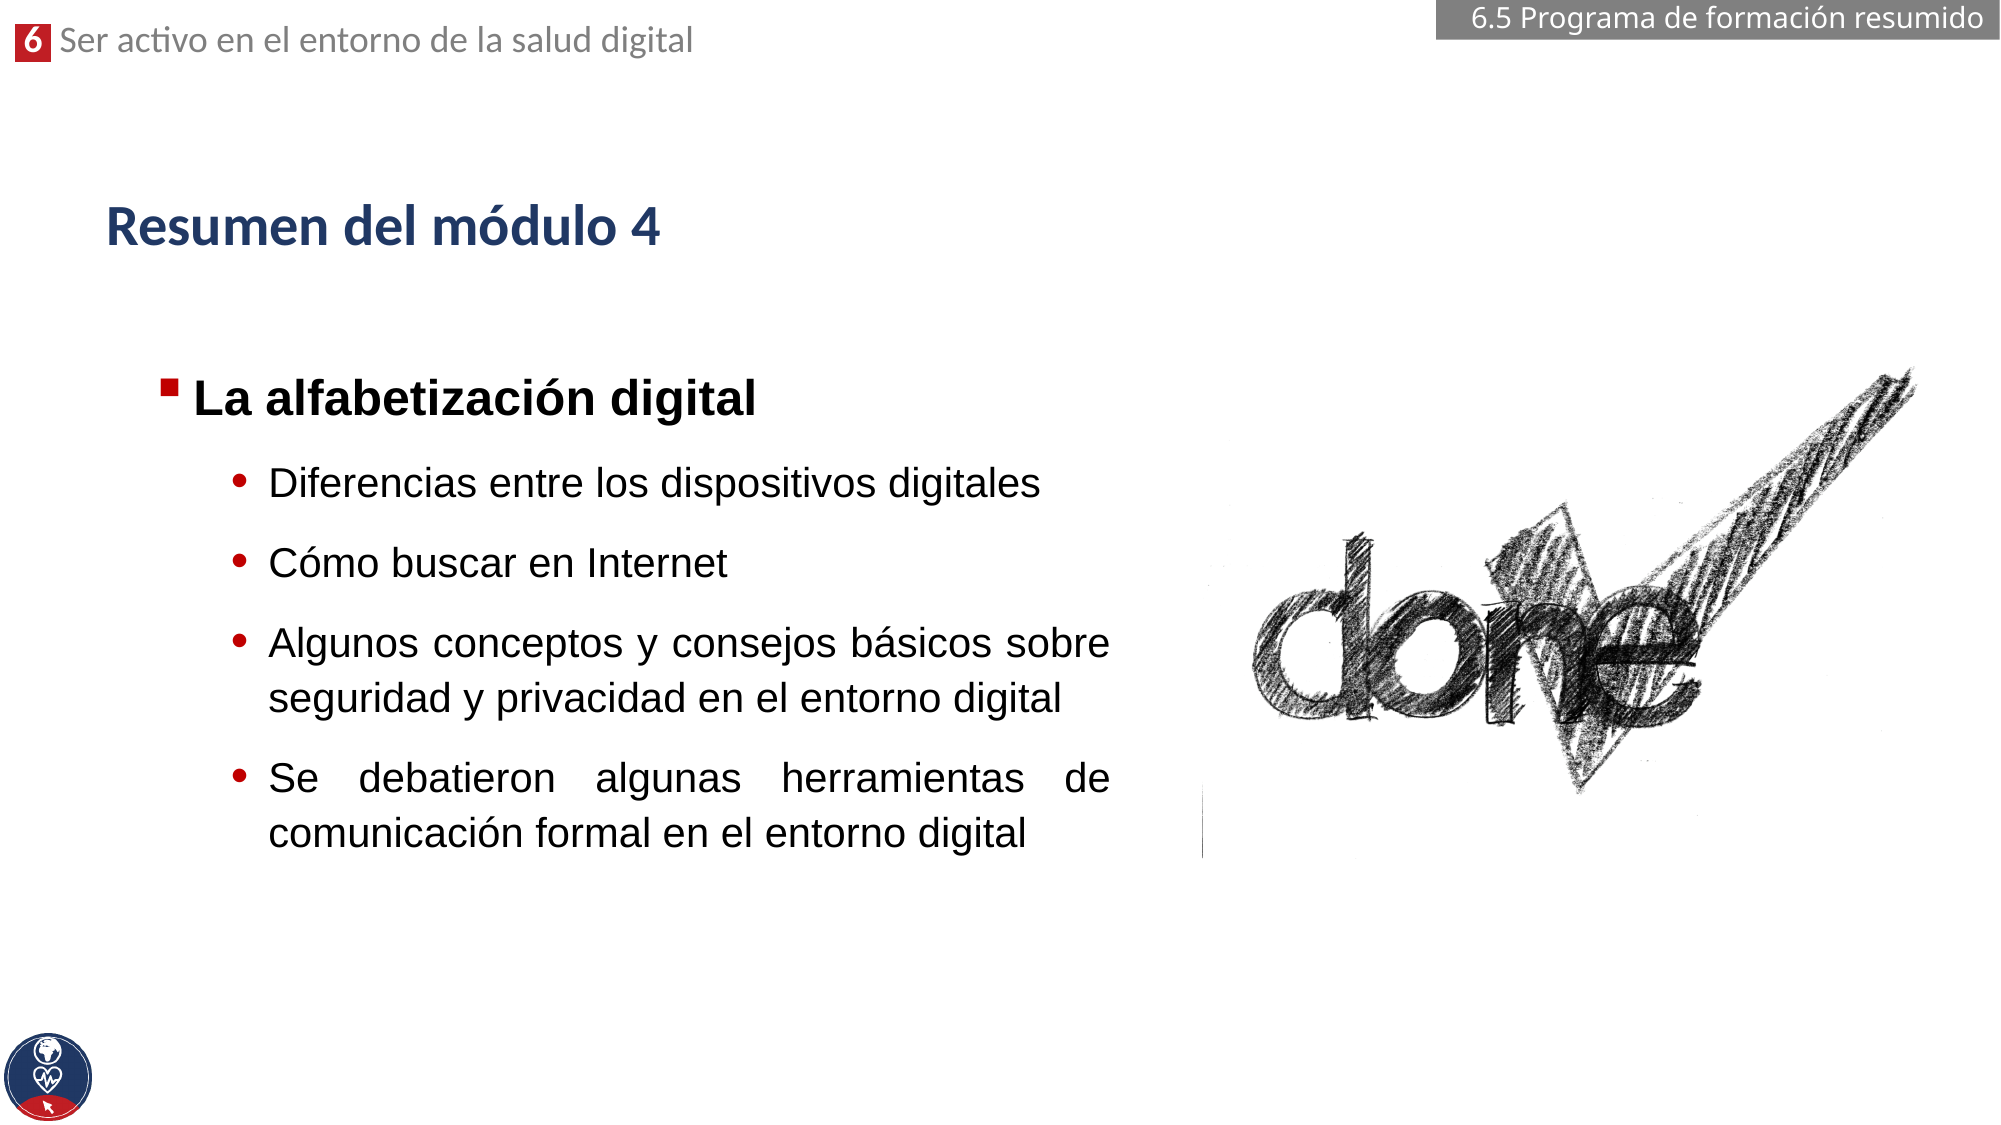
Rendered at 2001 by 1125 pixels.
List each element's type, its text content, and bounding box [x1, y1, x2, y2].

text_box 6.5 Programa de formación resumido [1436, 0, 2000, 40]
picture [4, 1033, 92, 1121]
text_box La alfabetización digital Diferencias entre los dispositivos digitales Cómo buscar en Internet Algunos conceptos y consejos básicos sobre seguridad y privacidad en el entorno digital Se debatieron algunas herramientas de comunicación formal en el entorno digital [140, 351, 1127, 1038]
picture [1202, 243, 1935, 976]
title Resumen del módulo 4 [91, 177, 1906, 277]
